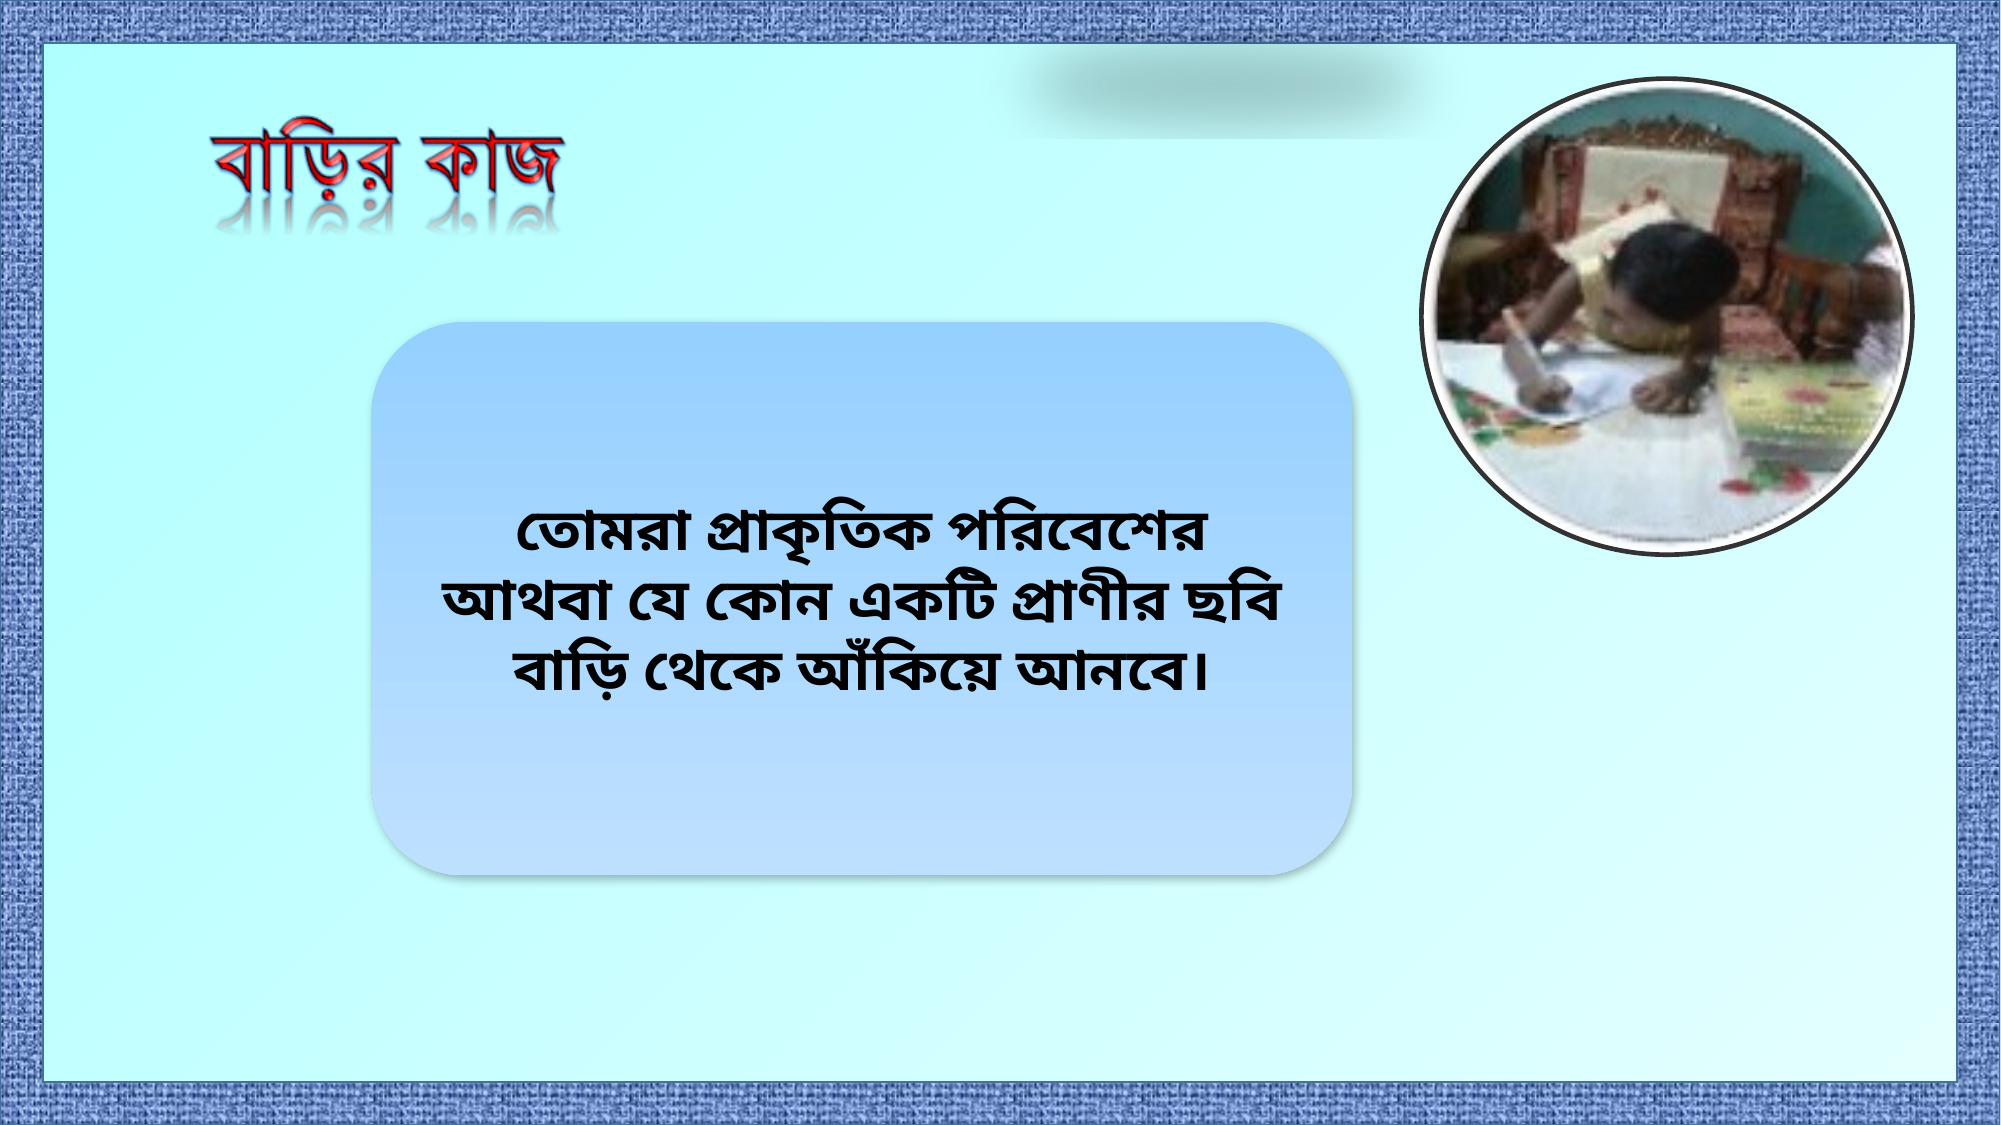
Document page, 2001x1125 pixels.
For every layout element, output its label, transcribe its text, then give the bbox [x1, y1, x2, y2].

text_box তোমরা প্রাকৃতিক পরিবেশের আথবা যে কোন একটি প্রাণীর ছবি বাড়ি থেকে আঁকিয়ে আনবে। [419, 485, 1305, 710]
text_box [370, 320, 1354, 877]
picture [1, 1, 1999, 1124]
